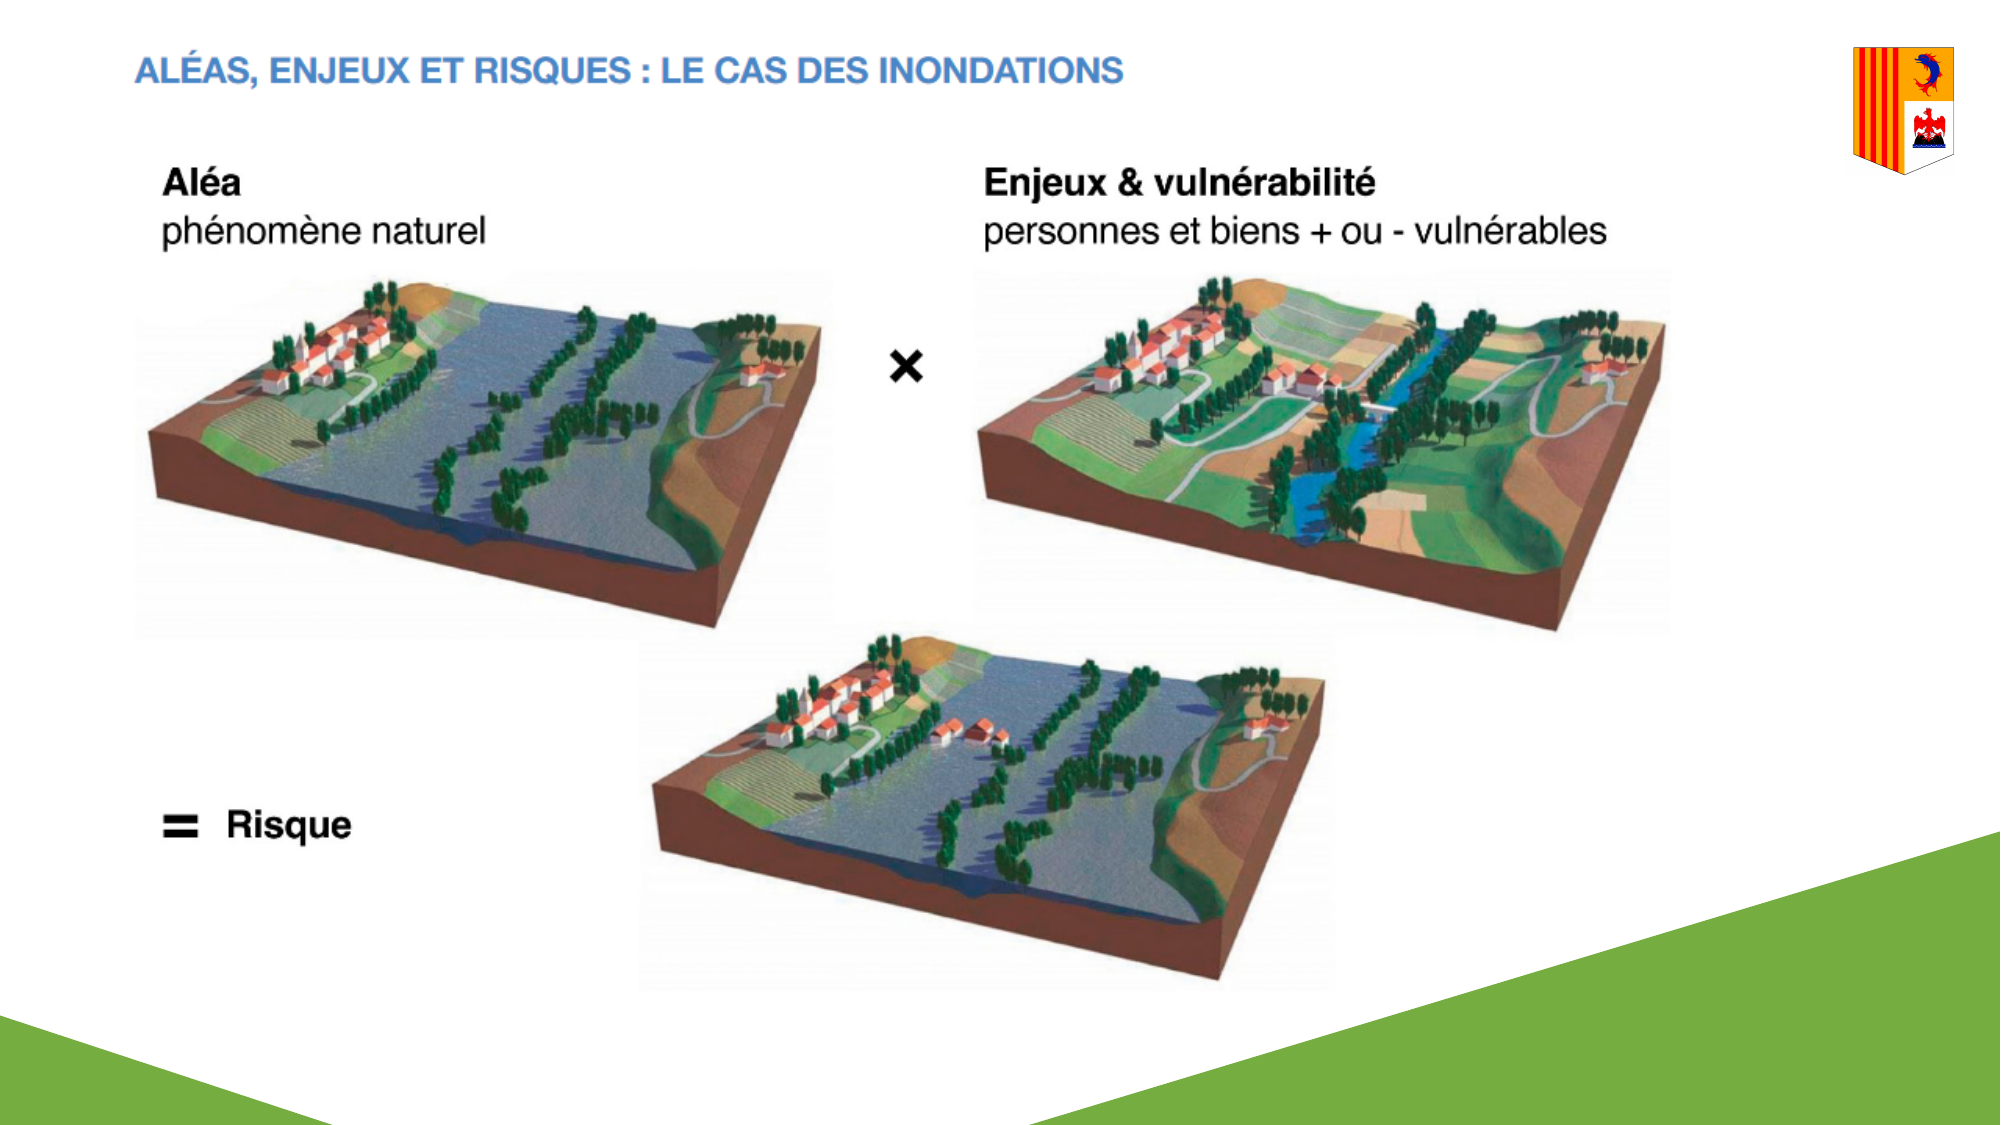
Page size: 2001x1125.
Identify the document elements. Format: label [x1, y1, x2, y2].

text_box [0, 831, 2000, 1125]
picture [96, 41, 1816, 831]
picture [1846, 42, 1955, 176]
